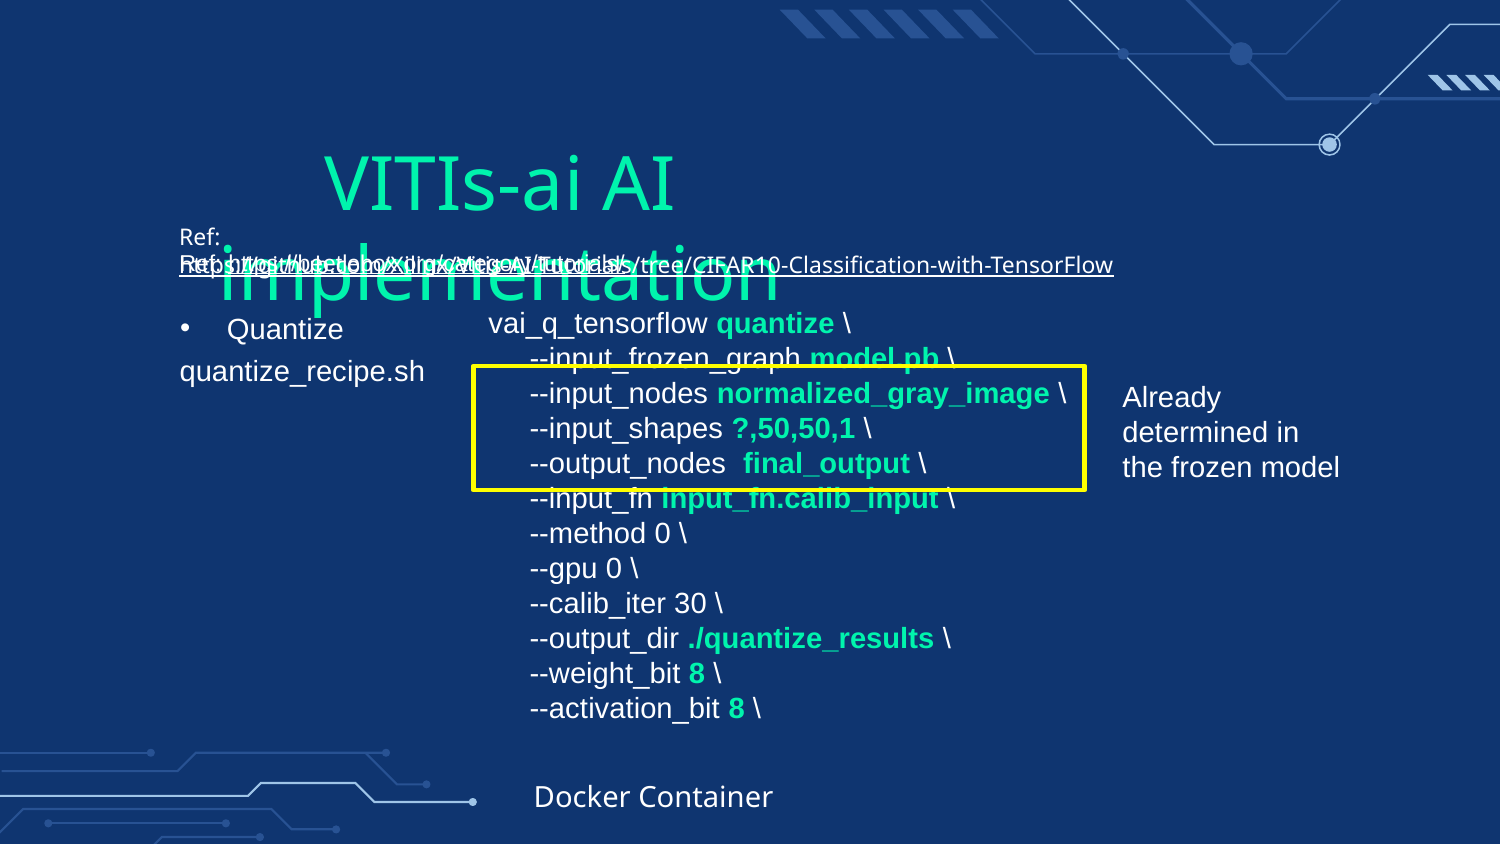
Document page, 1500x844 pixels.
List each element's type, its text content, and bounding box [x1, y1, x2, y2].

text_box Docker Container [519, 771, 789, 821]
text_box [471, 364, 1087, 492]
text_box Quantize [165, 285, 359, 327]
title VITIs-ai AI implementation [116, 135, 885, 216]
text_box Ref: https://github.com/Xilinx/Vitis-AI-Tutorials/tree/CIFAR10-Classification-with-TensorFlow [164, 215, 1170, 289]
text_box Ref: https://beetlebox.org/category/tutorials/ [164, 241, 647, 284]
text_box quantize_recipe.sh [164, 327, 441, 395]
text_box Already determined in the frozen model [1107, 370, 1362, 491]
text_box vai_q_tensorflow quantize \ --input_frozen_graph model.pb \ --input_nodes normalized_gray_image \ --input_shapes ?,50,50,1 \ --output_nodes final_output \ --input_fn input_fn.calib_input \ --method 0 \ --gpu 0 \ --calib_iter 30 \ --output_dir ./quantize_results \ --weight_bit 8 \ --activation_bit 8 \ [473, 297, 1403, 732]
